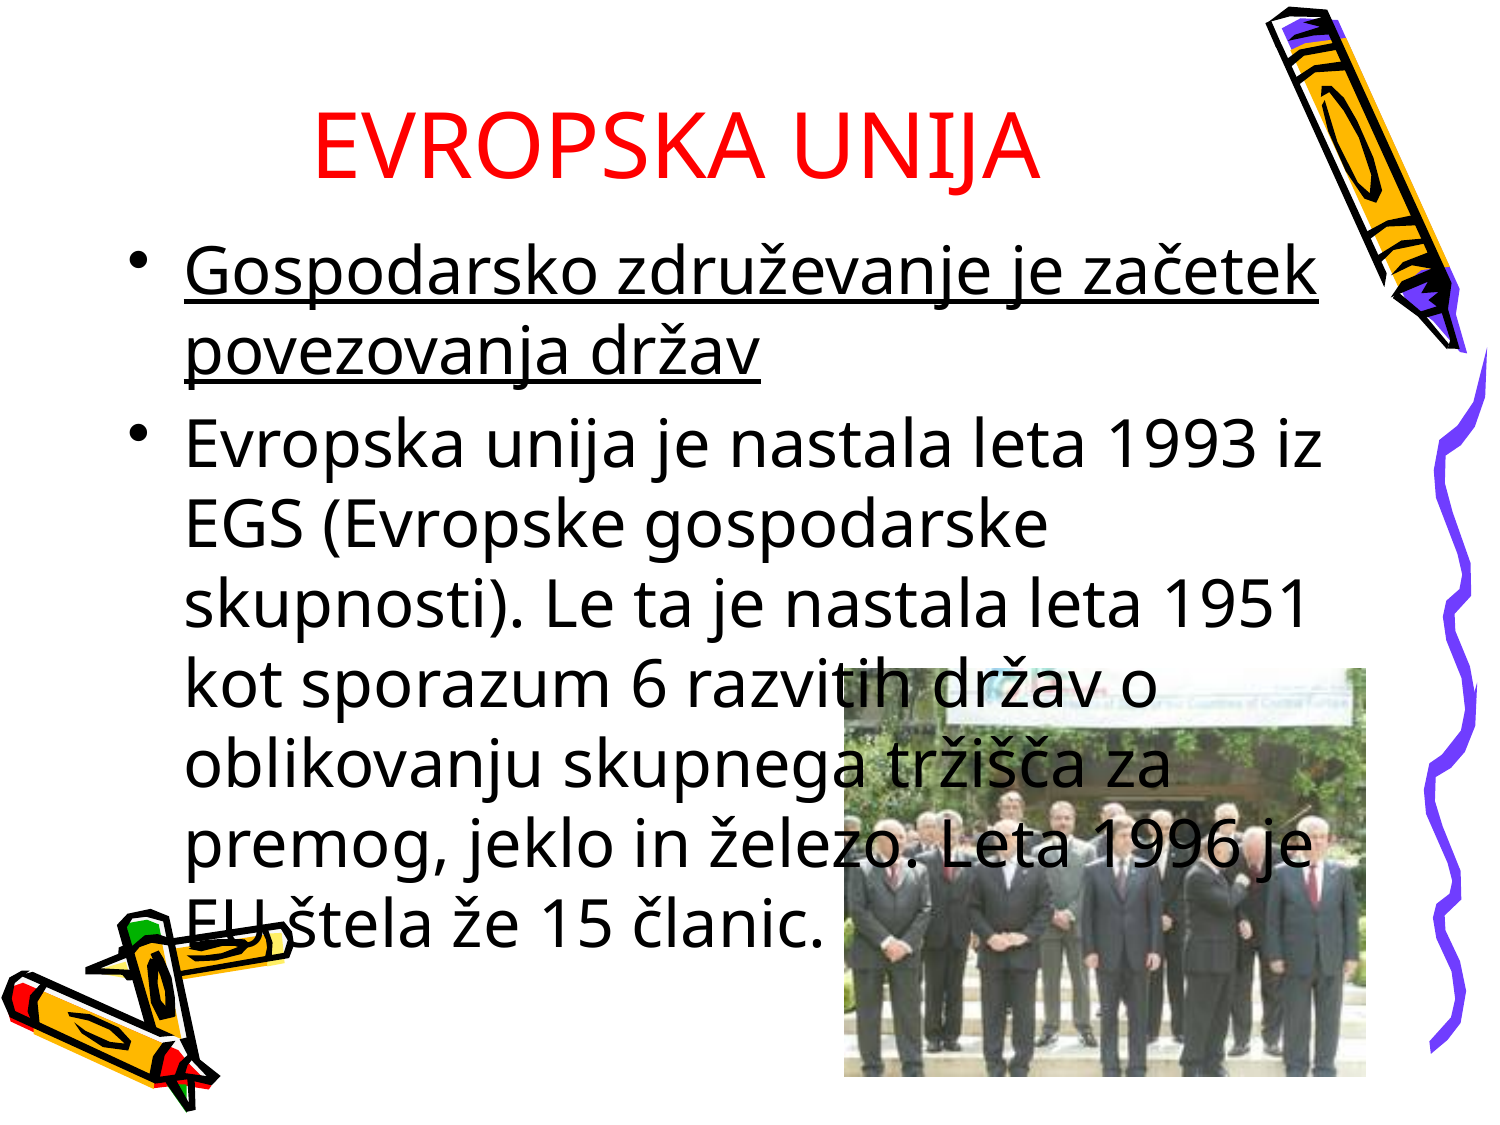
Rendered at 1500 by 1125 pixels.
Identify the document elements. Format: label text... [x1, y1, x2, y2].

list Gospodarsko združevanje je začetek povezovanja držav Evropska unija je nastala leta 1993 iz EGS (Evropske gospodarske skupnosti). Le ta je nastala leta 1951 kot sporazum 6 razvitih držav o oblikovanju skupnega tržišča za premog, jeklo in železo. Leta 1996 je EU štela že 15 članic. [112, 220, 1375, 820]
title EVROPSKA UNIJA [112, 78, 1240, 205]
picture [844, 668, 1366, 1077]
